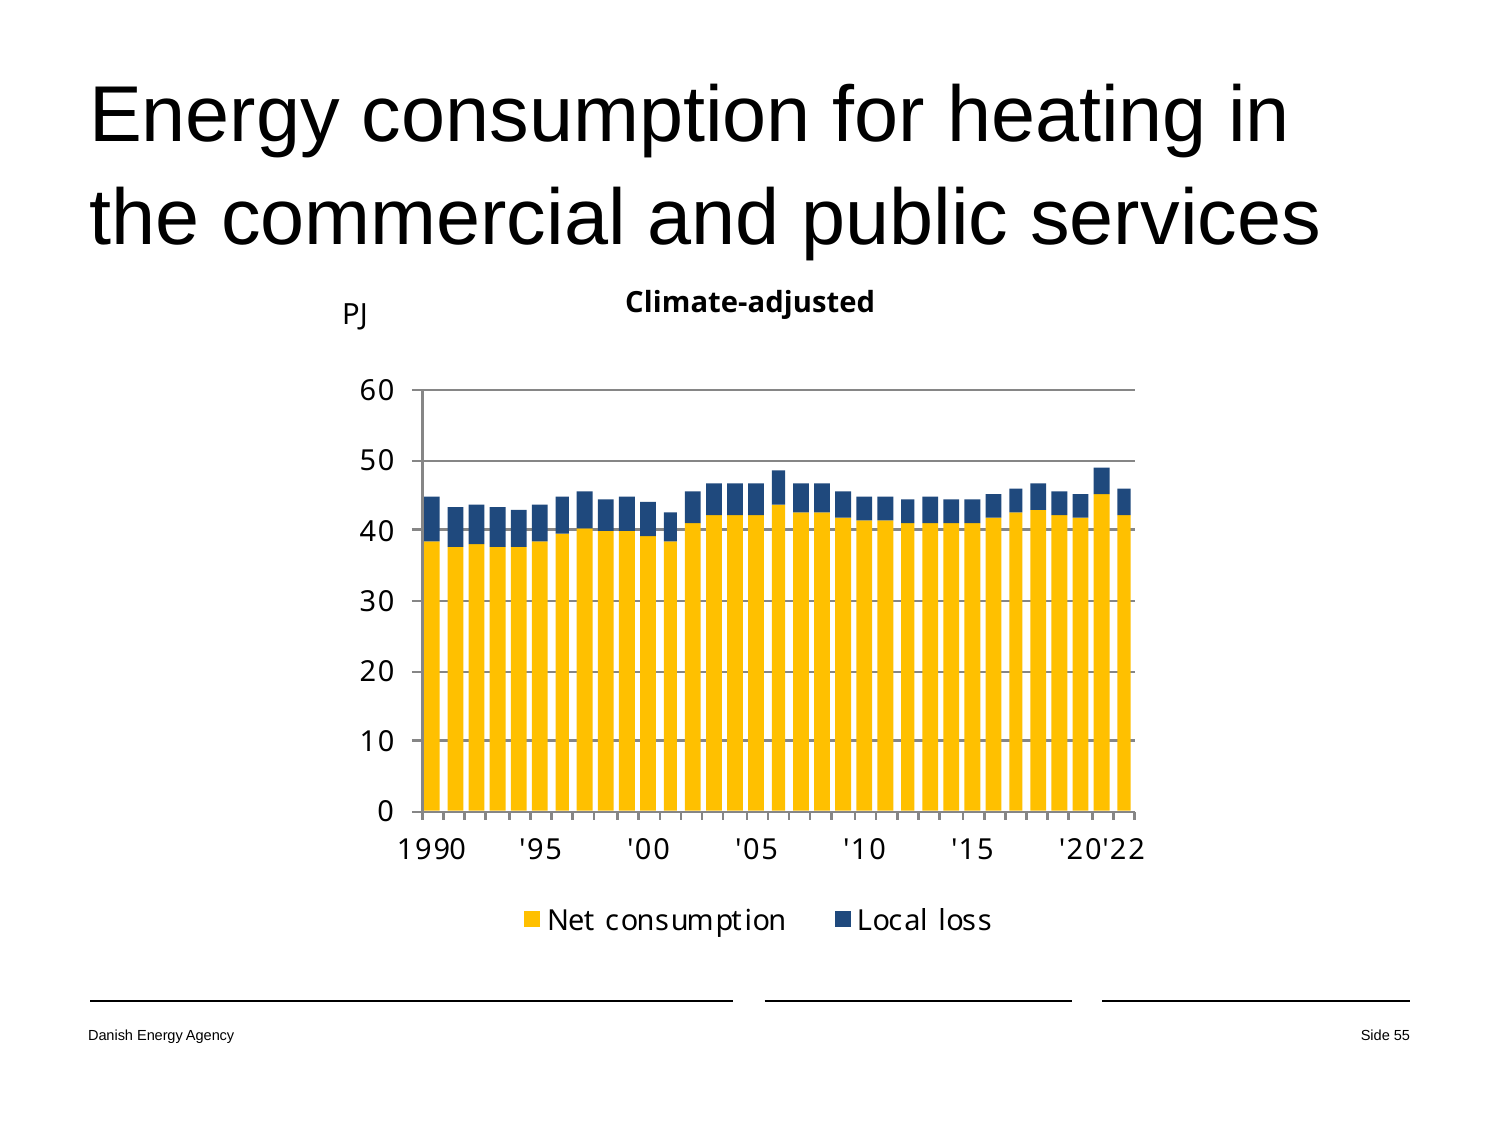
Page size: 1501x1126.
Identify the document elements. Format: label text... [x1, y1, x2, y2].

text_box PJ [325, 287, 396, 338]
picture [298, 349, 1201, 987]
slide_number Side 55 [1292, 1018, 1425, 1078]
footer Danish Energy Agency [73, 1018, 549, 1078]
text_box Climate-adjusted [588, 275, 913, 339]
title Energy consumption for heating in the commercial and public services [74, 54, 1425, 270]
